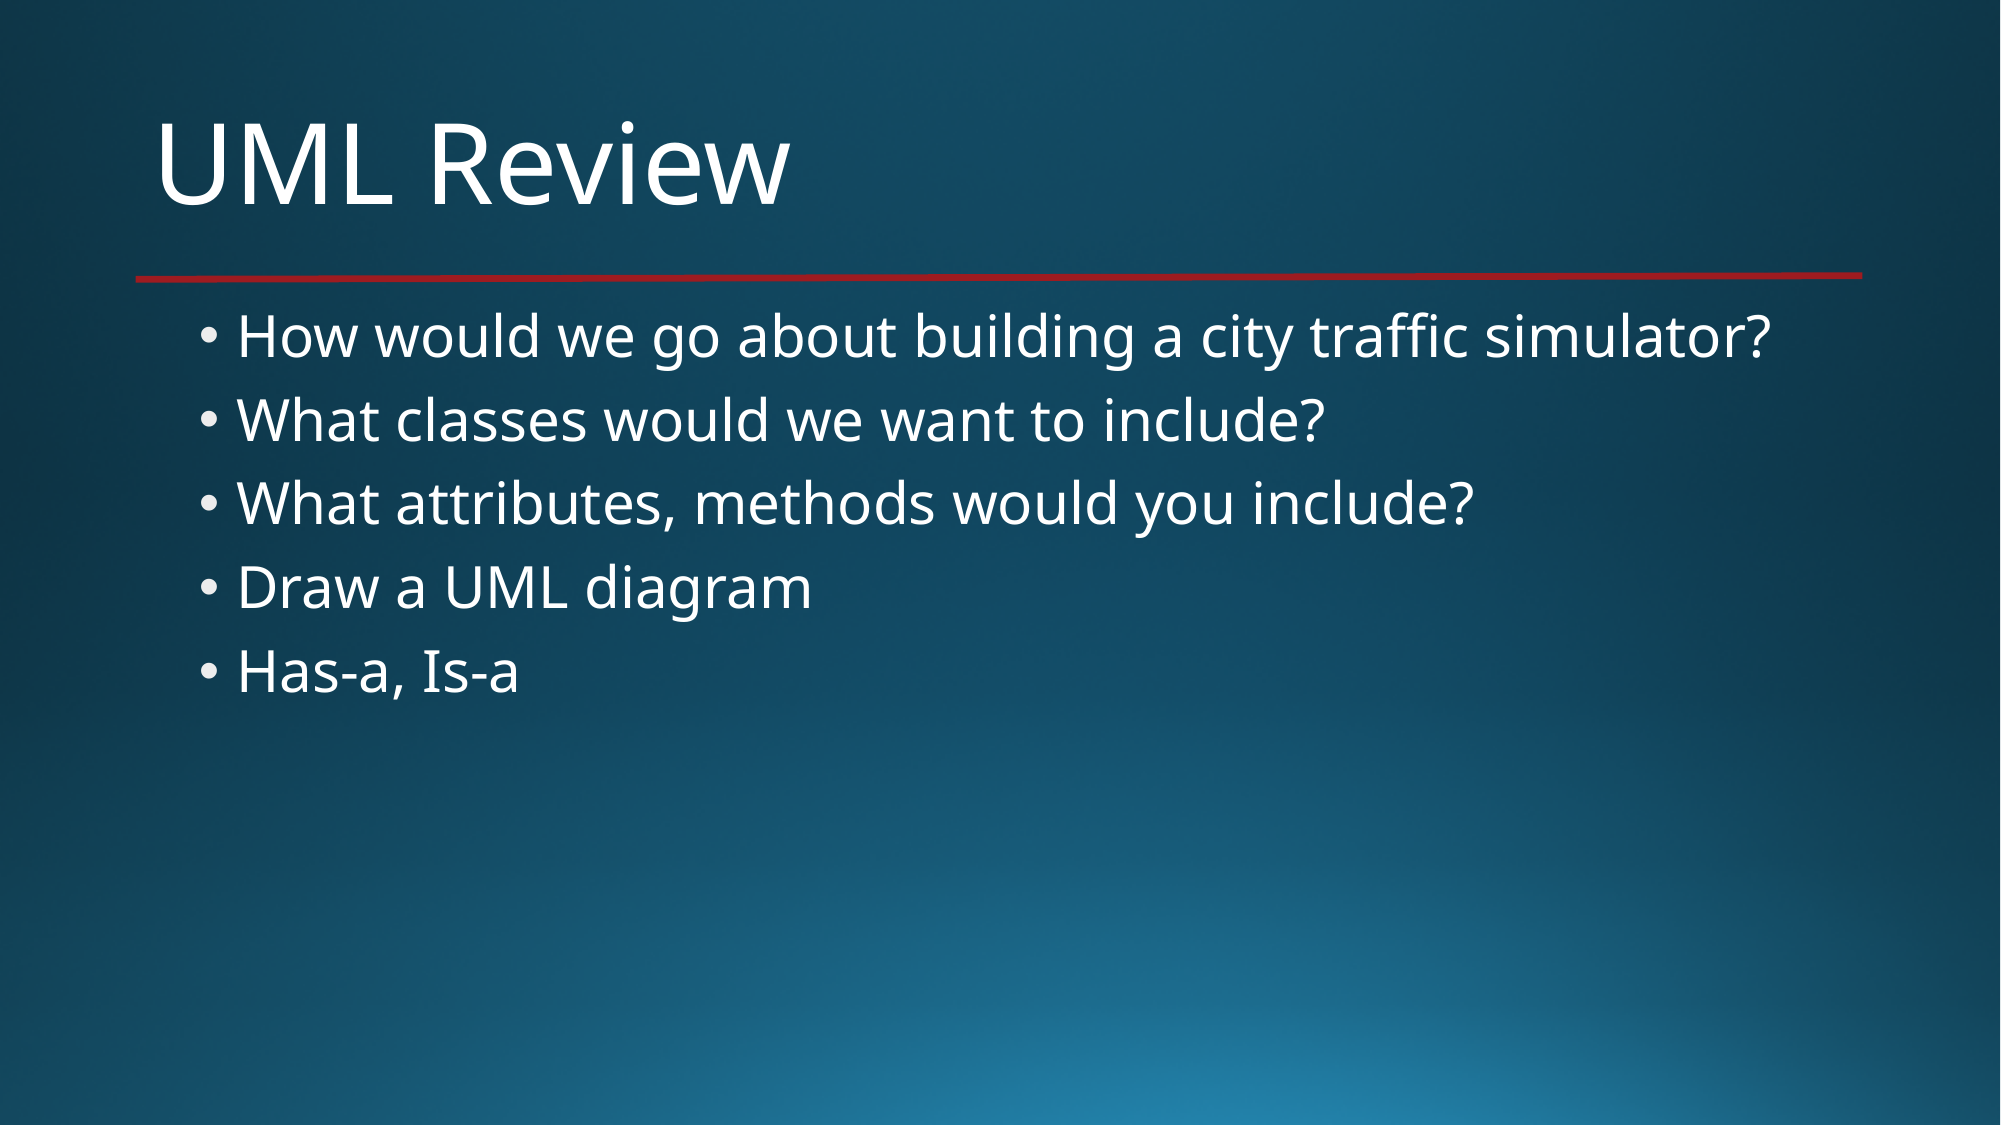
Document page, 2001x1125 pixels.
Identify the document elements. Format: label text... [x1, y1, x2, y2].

picture [0, 0, 2001, 1125]
title UML Review [137, 59, 852, 278]
list How would we go about building a city traffic simulator? What classes would we want to include? What attributes, methods would you include? Draw a UML diagram Has-a, Is-a [183, 299, 1863, 1014]
